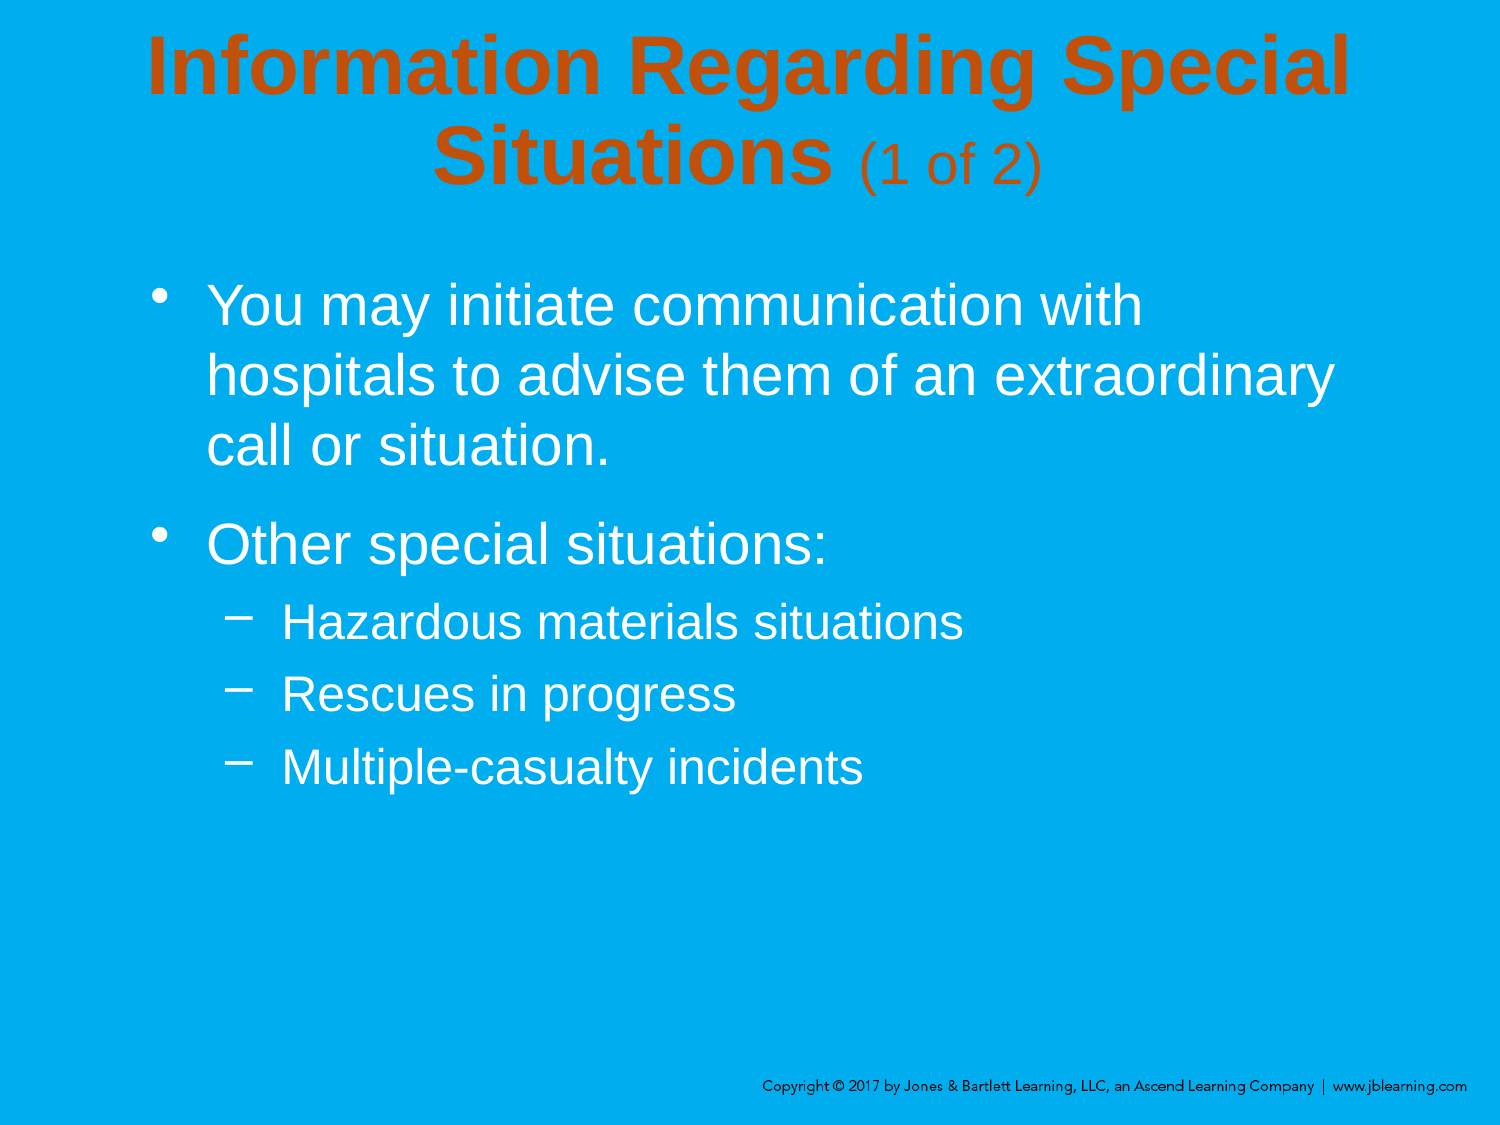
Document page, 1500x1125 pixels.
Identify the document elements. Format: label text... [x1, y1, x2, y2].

picture [1026, 188, 1034, 196]
picture [868, 188, 875, 196]
list You may initiate communication with hospitals to advise them of an extraordinary call or situation. Other special situations: Hazardous materials situations Rescues in progress Multiple-casualty incidents [112, 237, 1388, 1025]
title Information Regarding Special Situations (1 of 2) [112, 37, 1388, 188]
